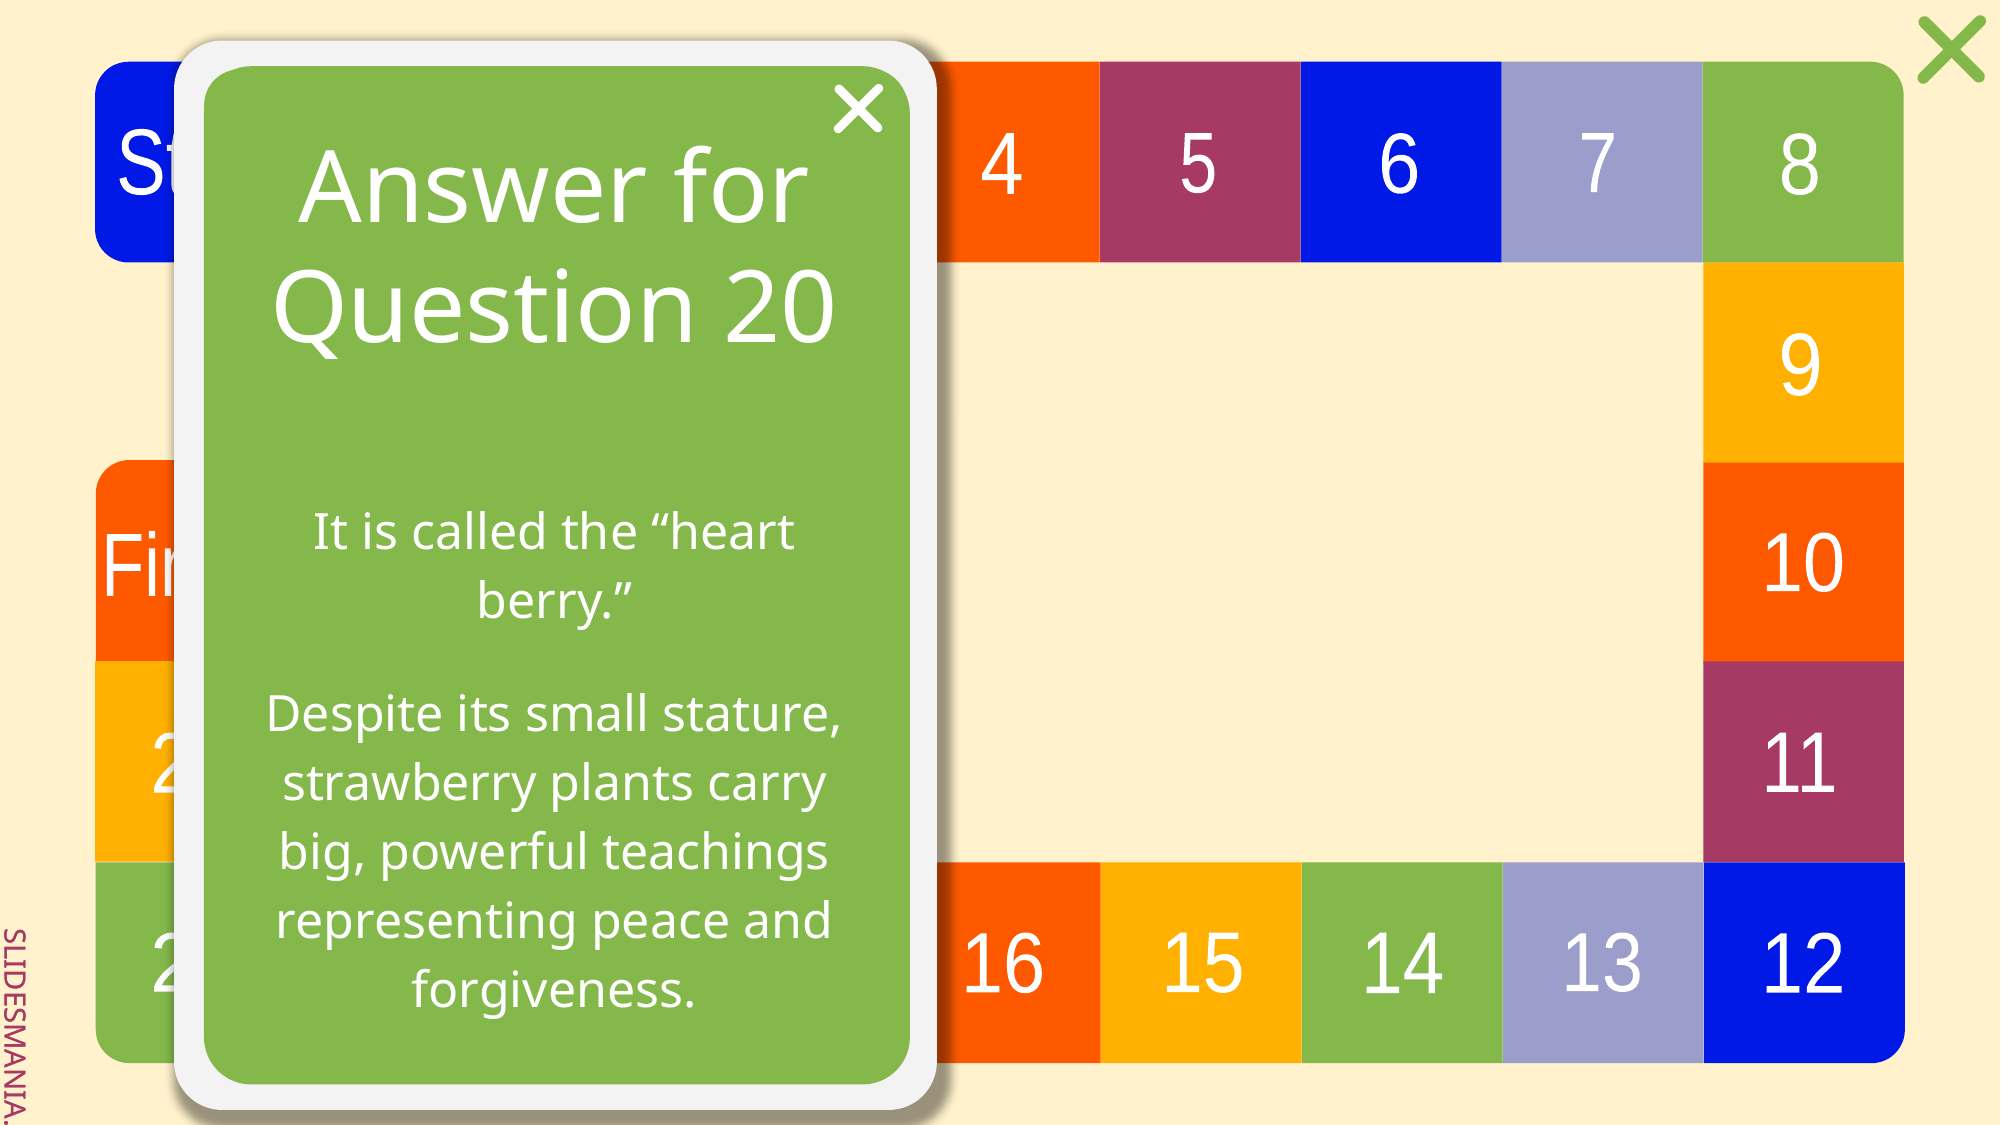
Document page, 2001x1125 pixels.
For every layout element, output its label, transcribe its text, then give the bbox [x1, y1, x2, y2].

text_box [803, 64, 905, 151]
list It is called the “heart berry.” Despite its small stature, strawberry plants carry big, powerful teachings representing peace and forgiveness. [220, 470, 889, 1020]
text_box [1874, 0, 2000, 126]
title Answer for Question 20 [220, 112, 889, 372]
